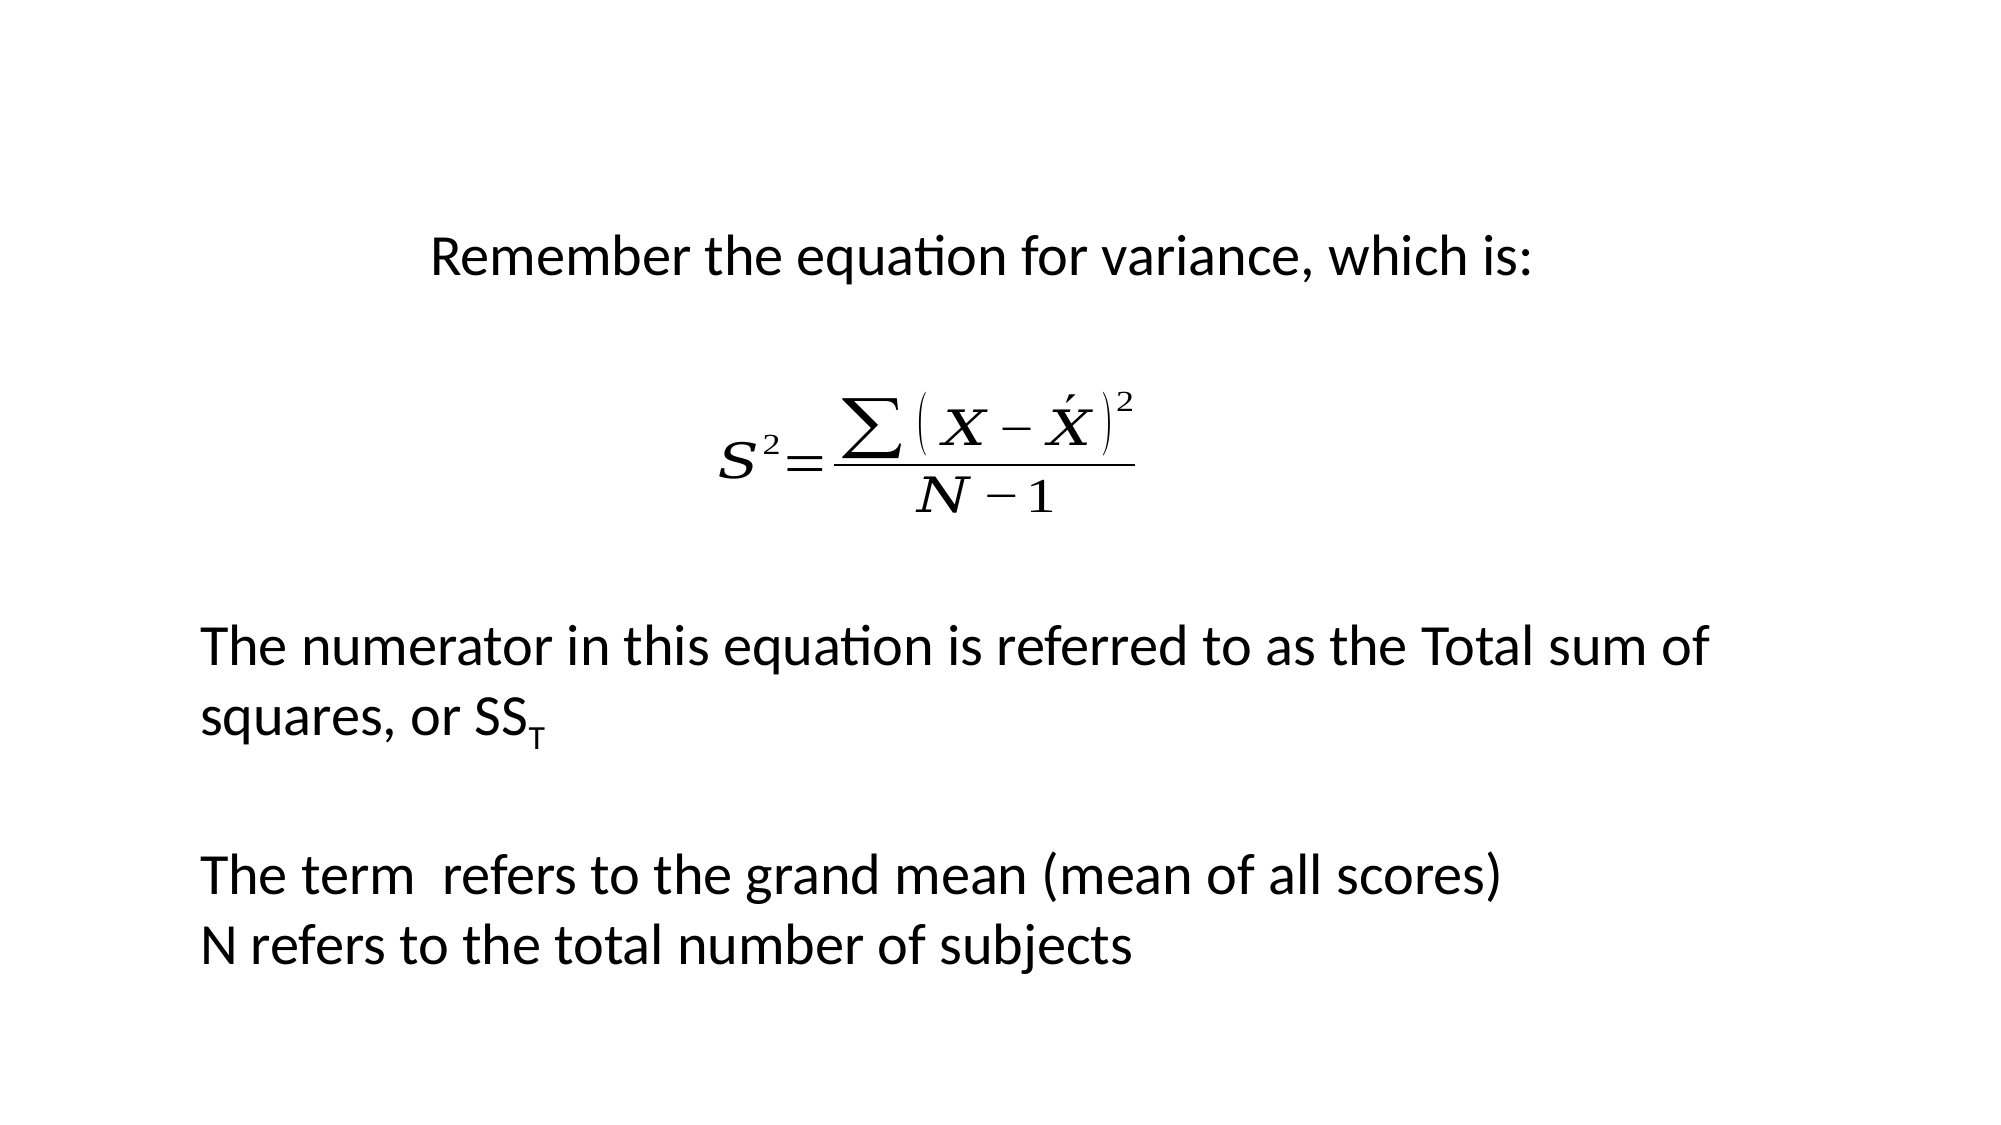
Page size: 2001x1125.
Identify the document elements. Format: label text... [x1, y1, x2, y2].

text_box Remember the equation for variance, which is: [415, 209, 1664, 295]
